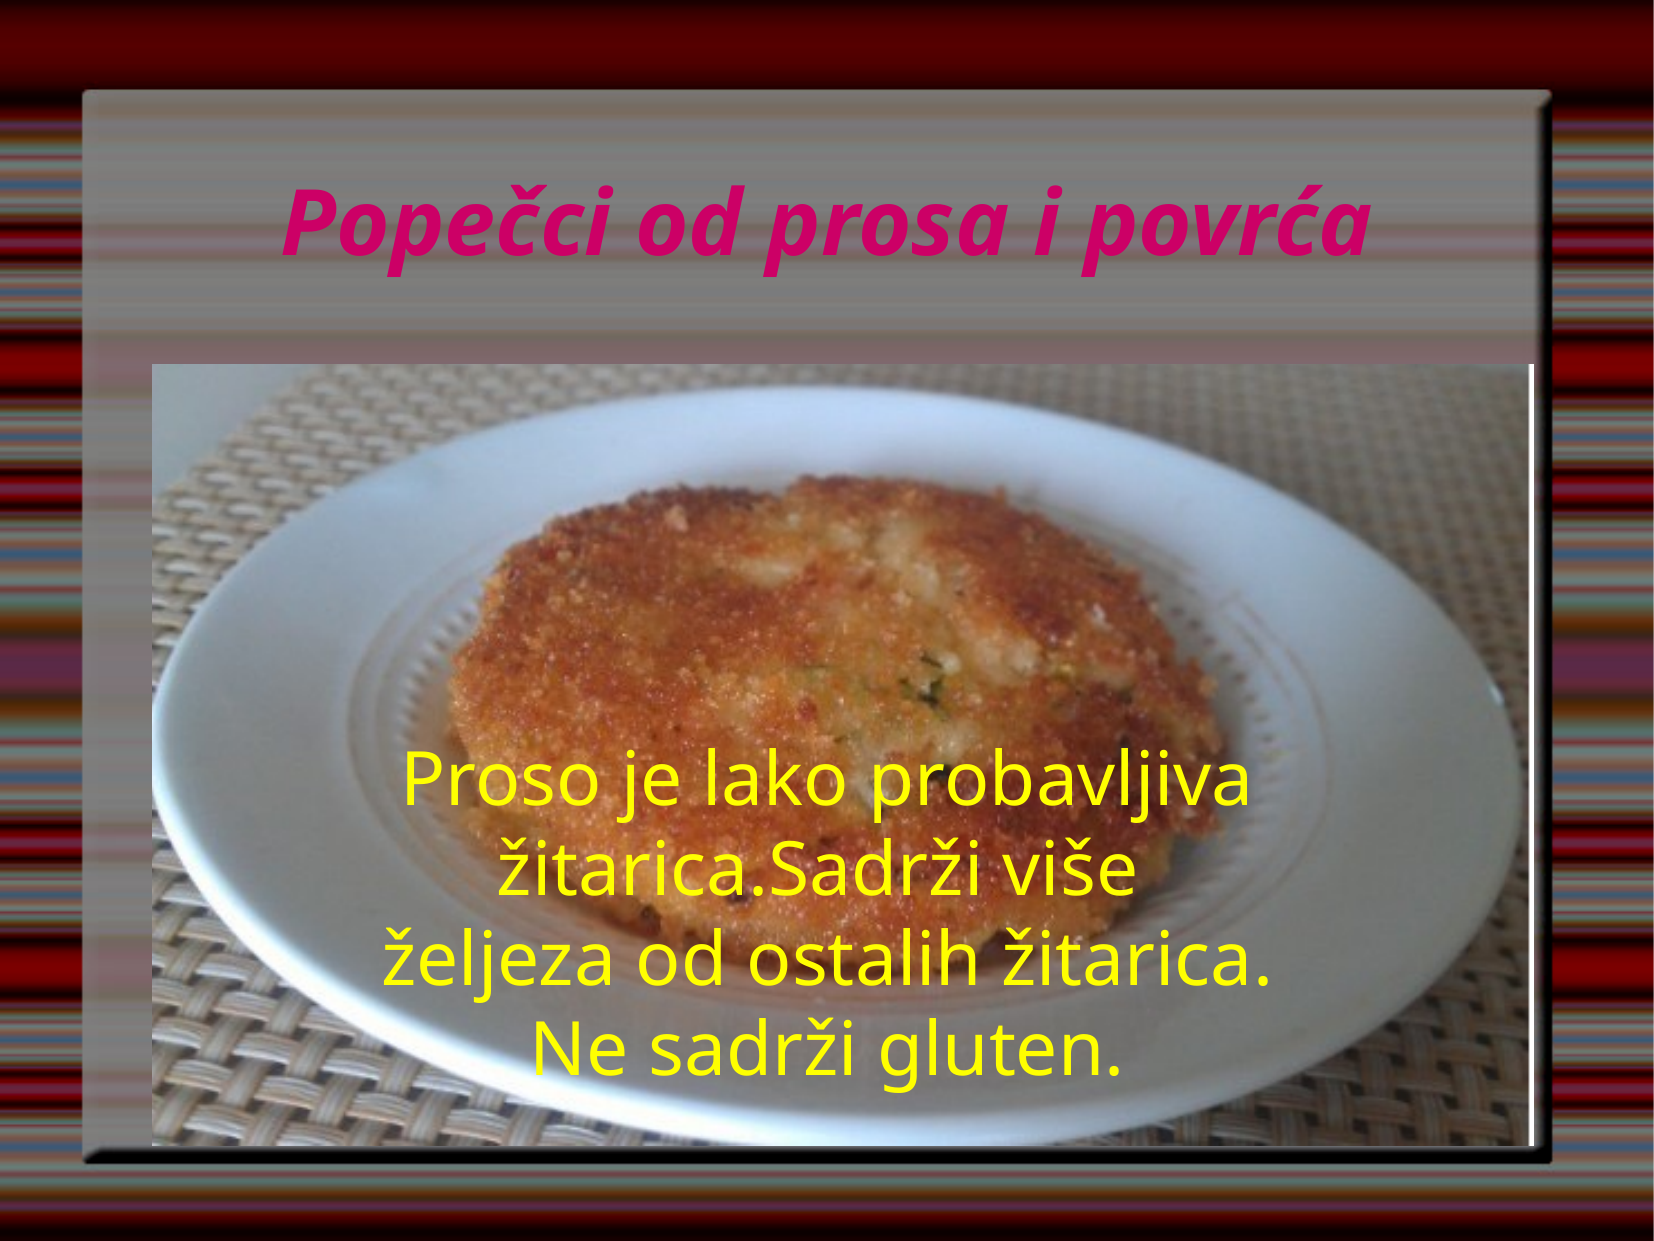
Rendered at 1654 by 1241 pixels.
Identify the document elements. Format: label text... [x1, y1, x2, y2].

title Popečci od prosa i povrća [121, 114, 1534, 322]
picture [152, 364, 1534, 1146]
